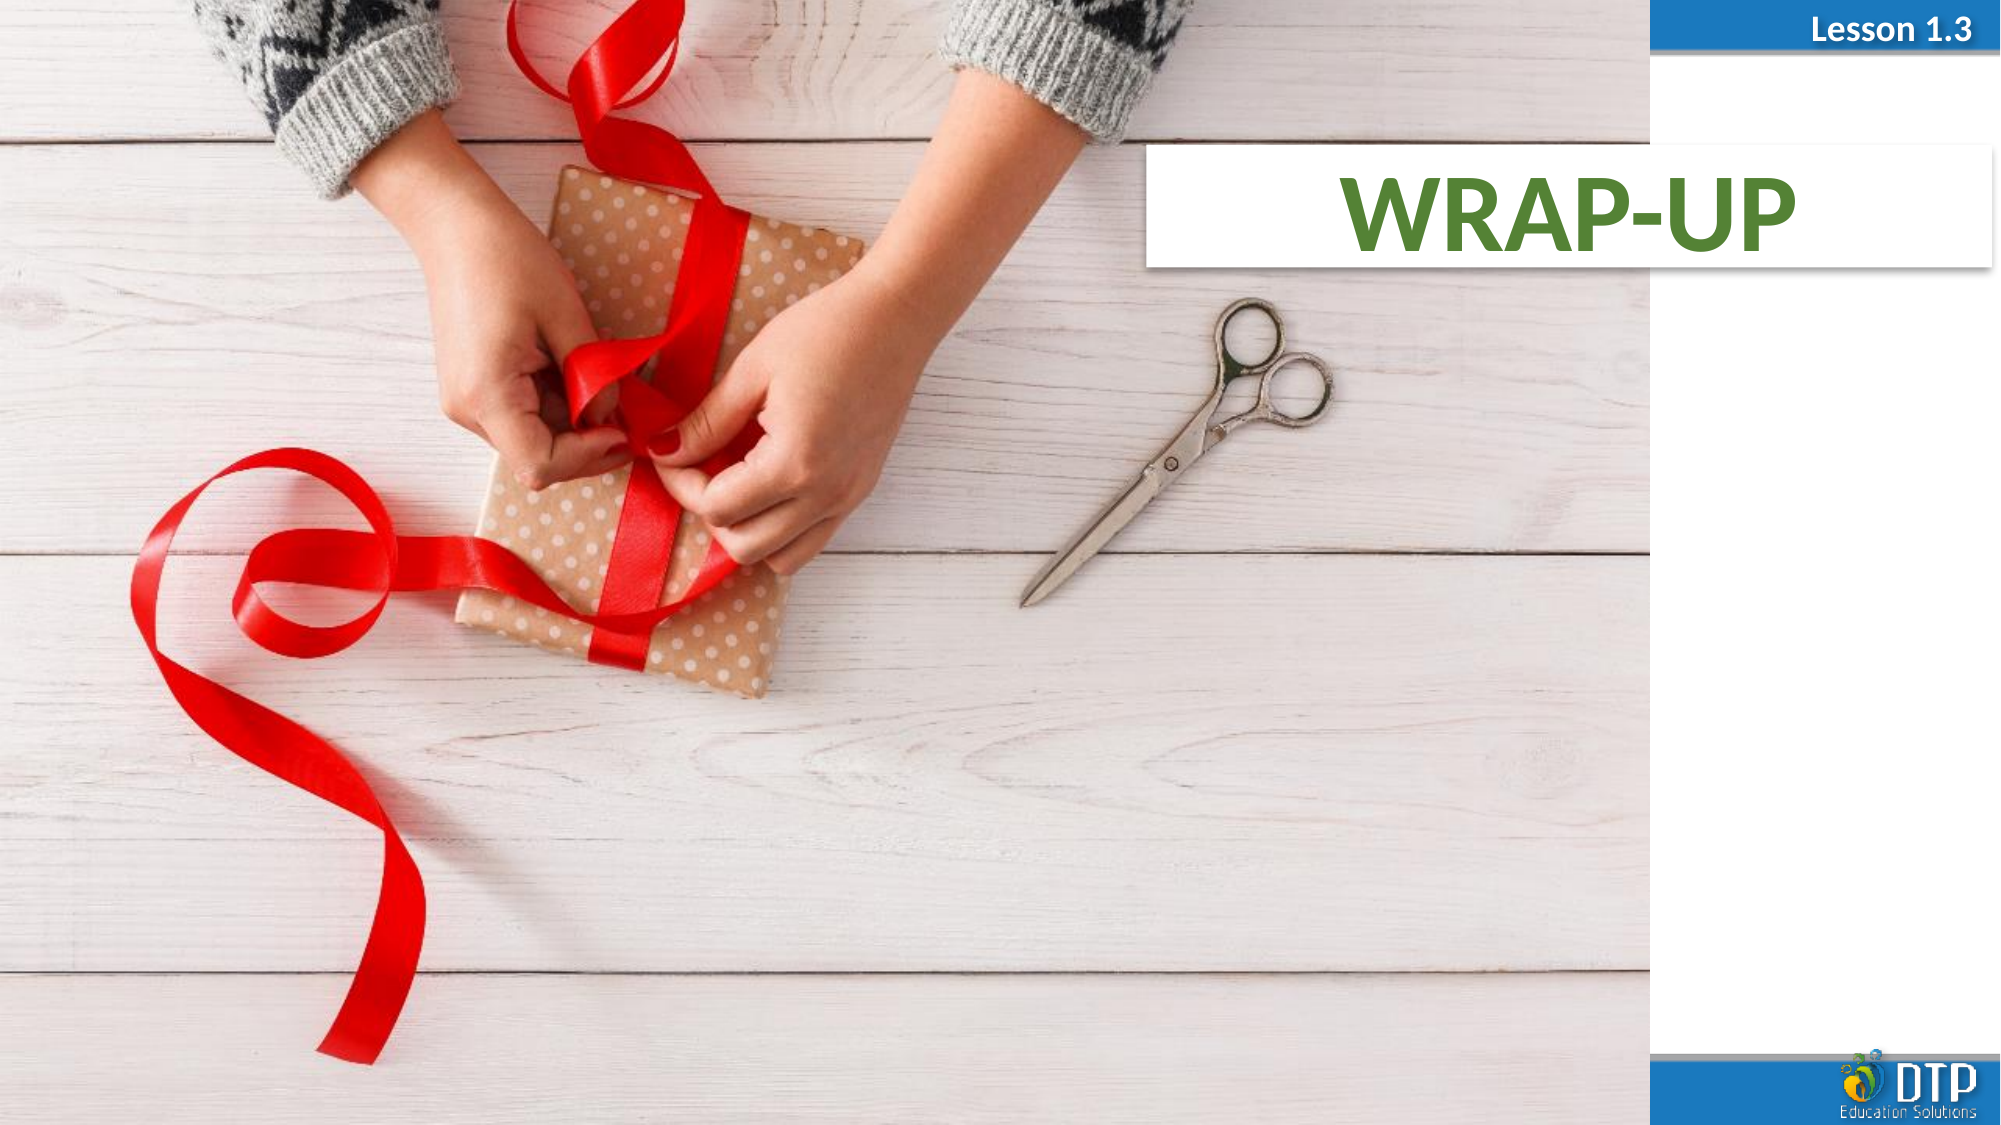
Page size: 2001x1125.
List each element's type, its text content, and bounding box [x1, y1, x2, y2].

text_box WRAP-UP [1650, 144, 1993, 268]
picture [0, 0, 2001, 1125]
